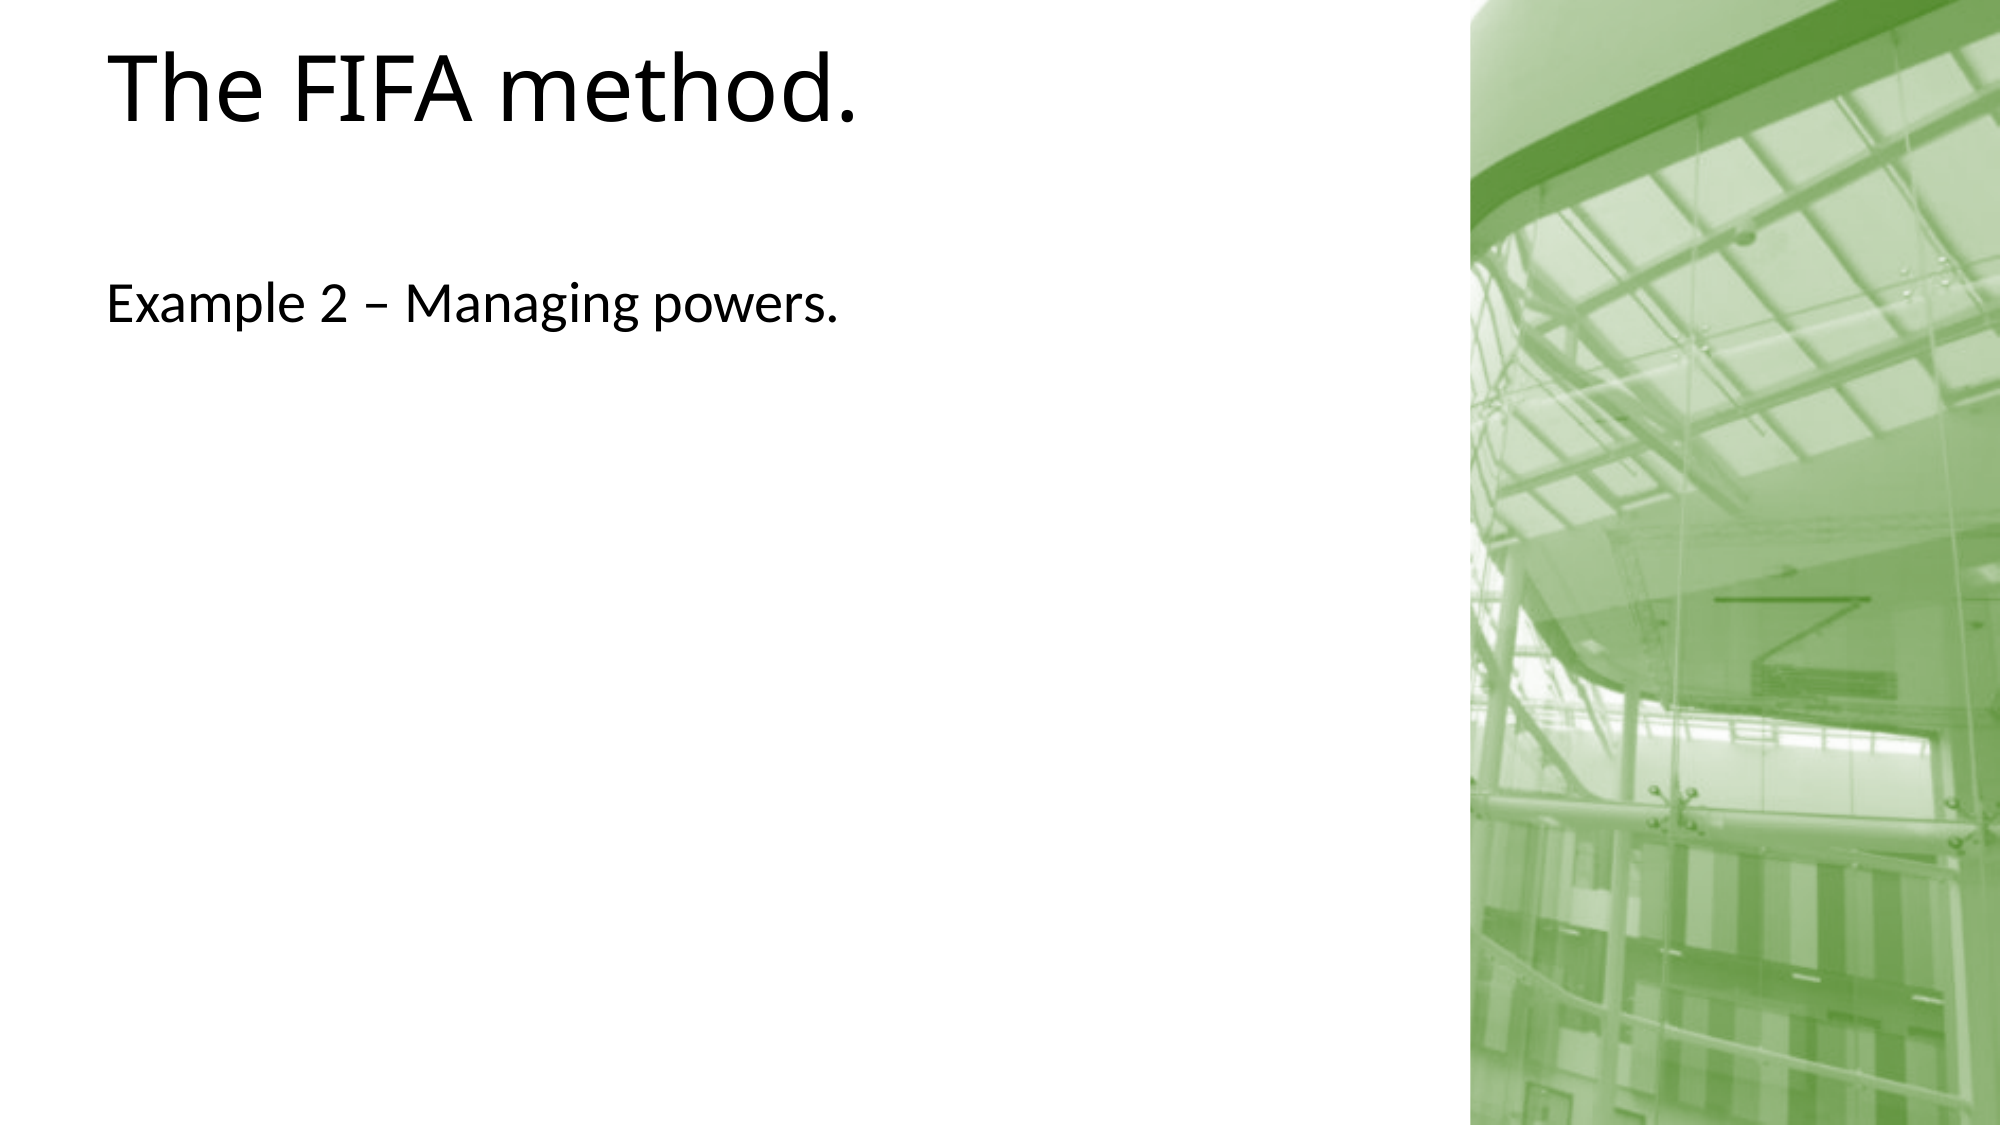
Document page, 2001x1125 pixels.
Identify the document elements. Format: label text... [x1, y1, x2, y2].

text_box Example 2 – Managing powers. [91, 256, 1107, 342]
title The FIFA method. [92, 33, 1470, 151]
picture [1470, 0, 2000, 1125]
